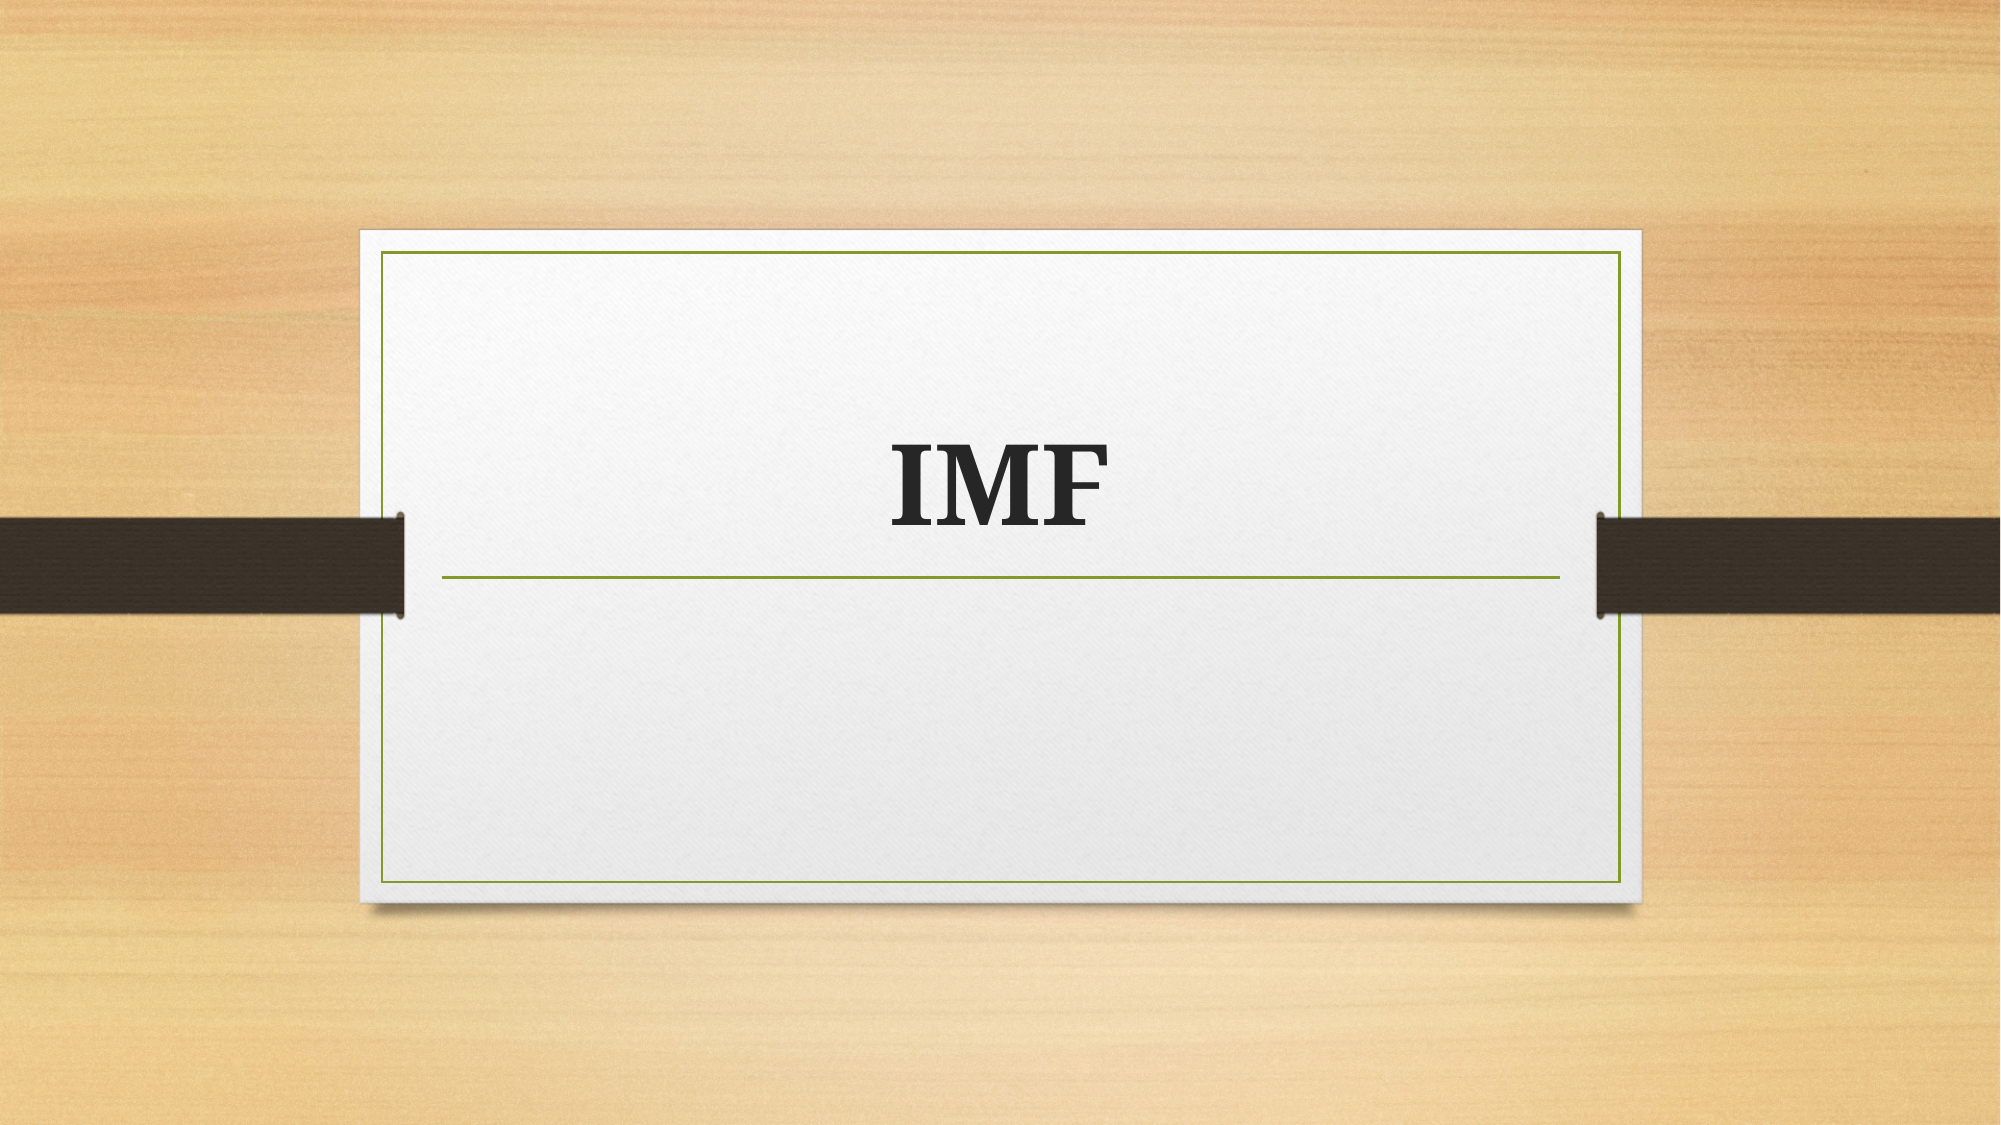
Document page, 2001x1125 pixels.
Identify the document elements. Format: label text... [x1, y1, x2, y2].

title IMF [441, 306, 1560, 556]
picture [0, 0, 2001, 1125]
